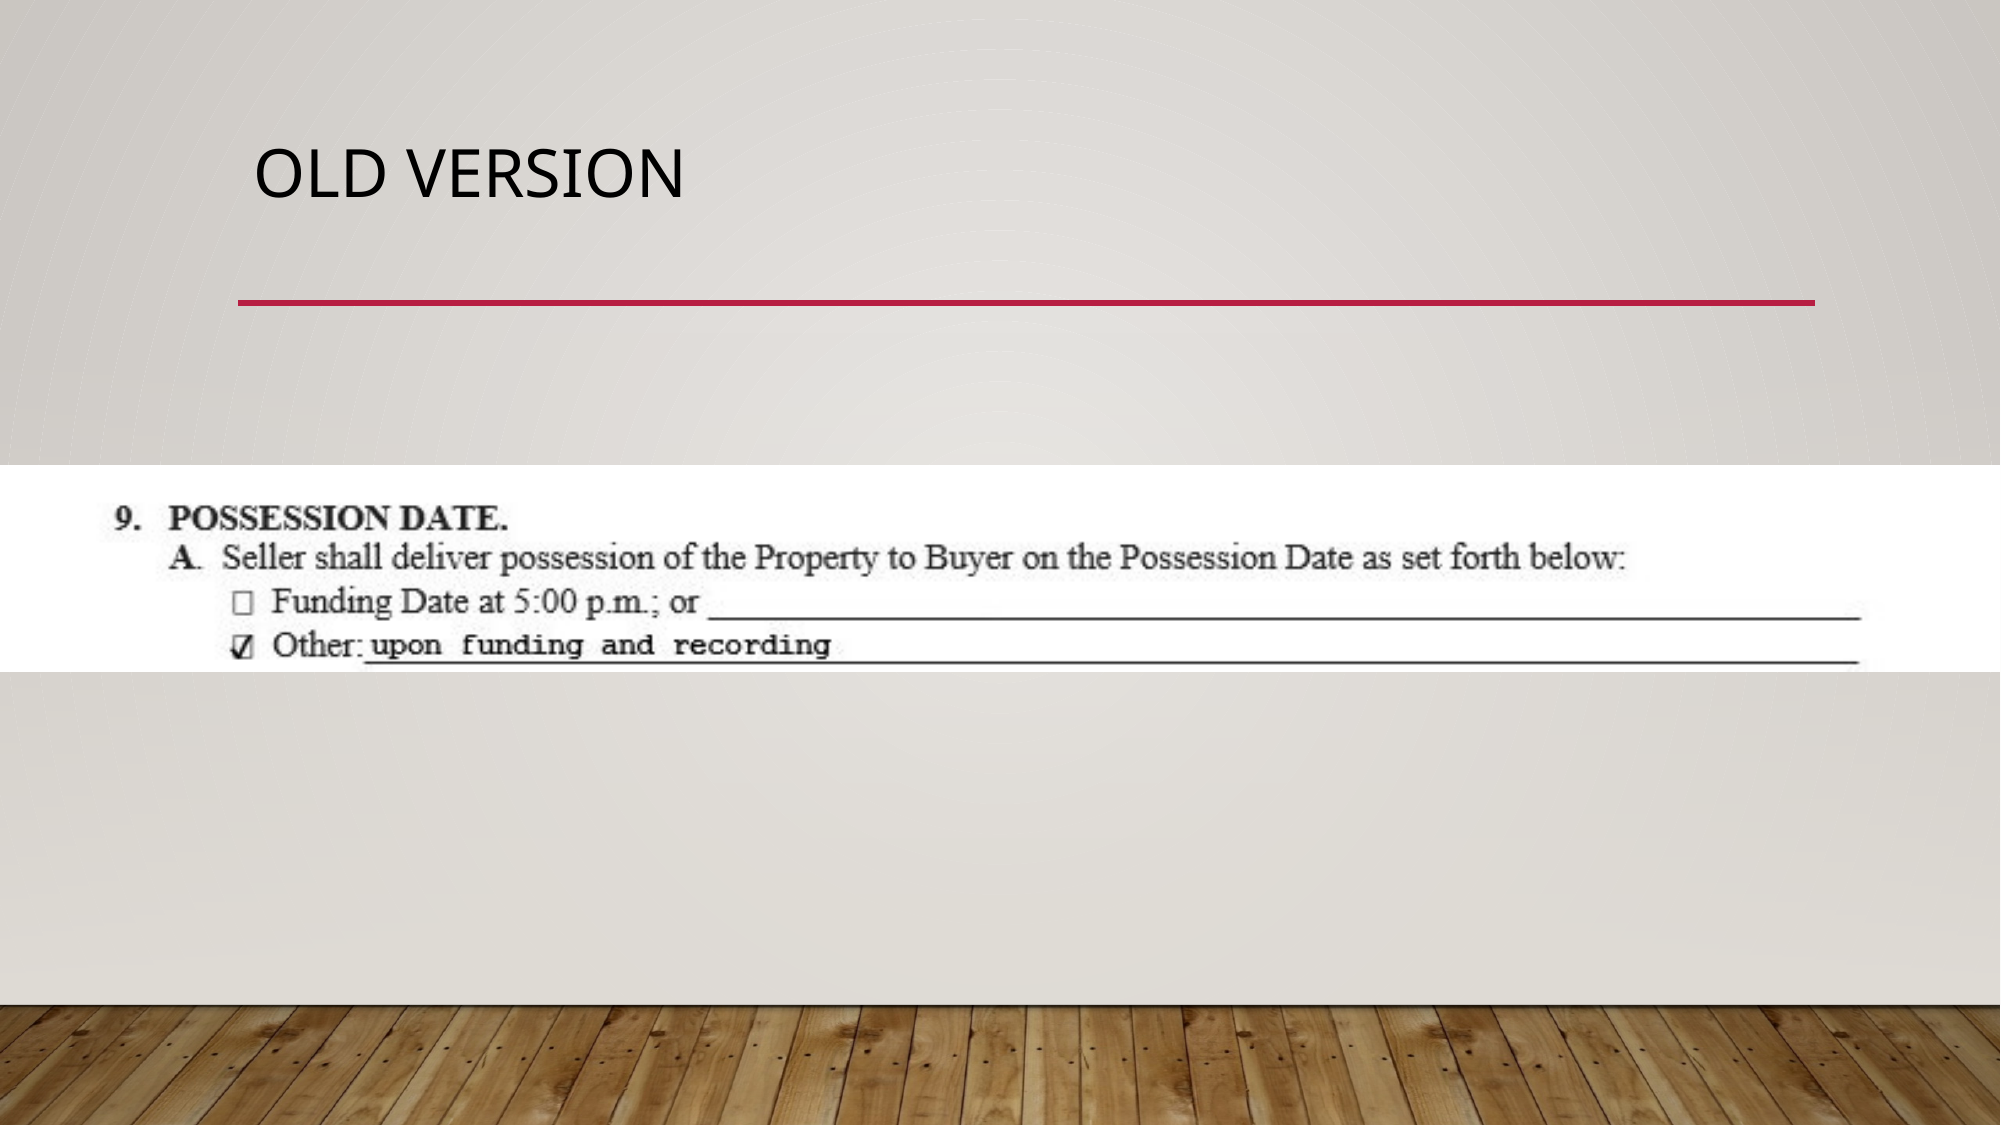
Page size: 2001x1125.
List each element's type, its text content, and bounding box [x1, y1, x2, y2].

picture [0, 464, 2000, 672]
picture [0, 1005, 2000, 1125]
title Old version [238, 131, 1814, 305]
